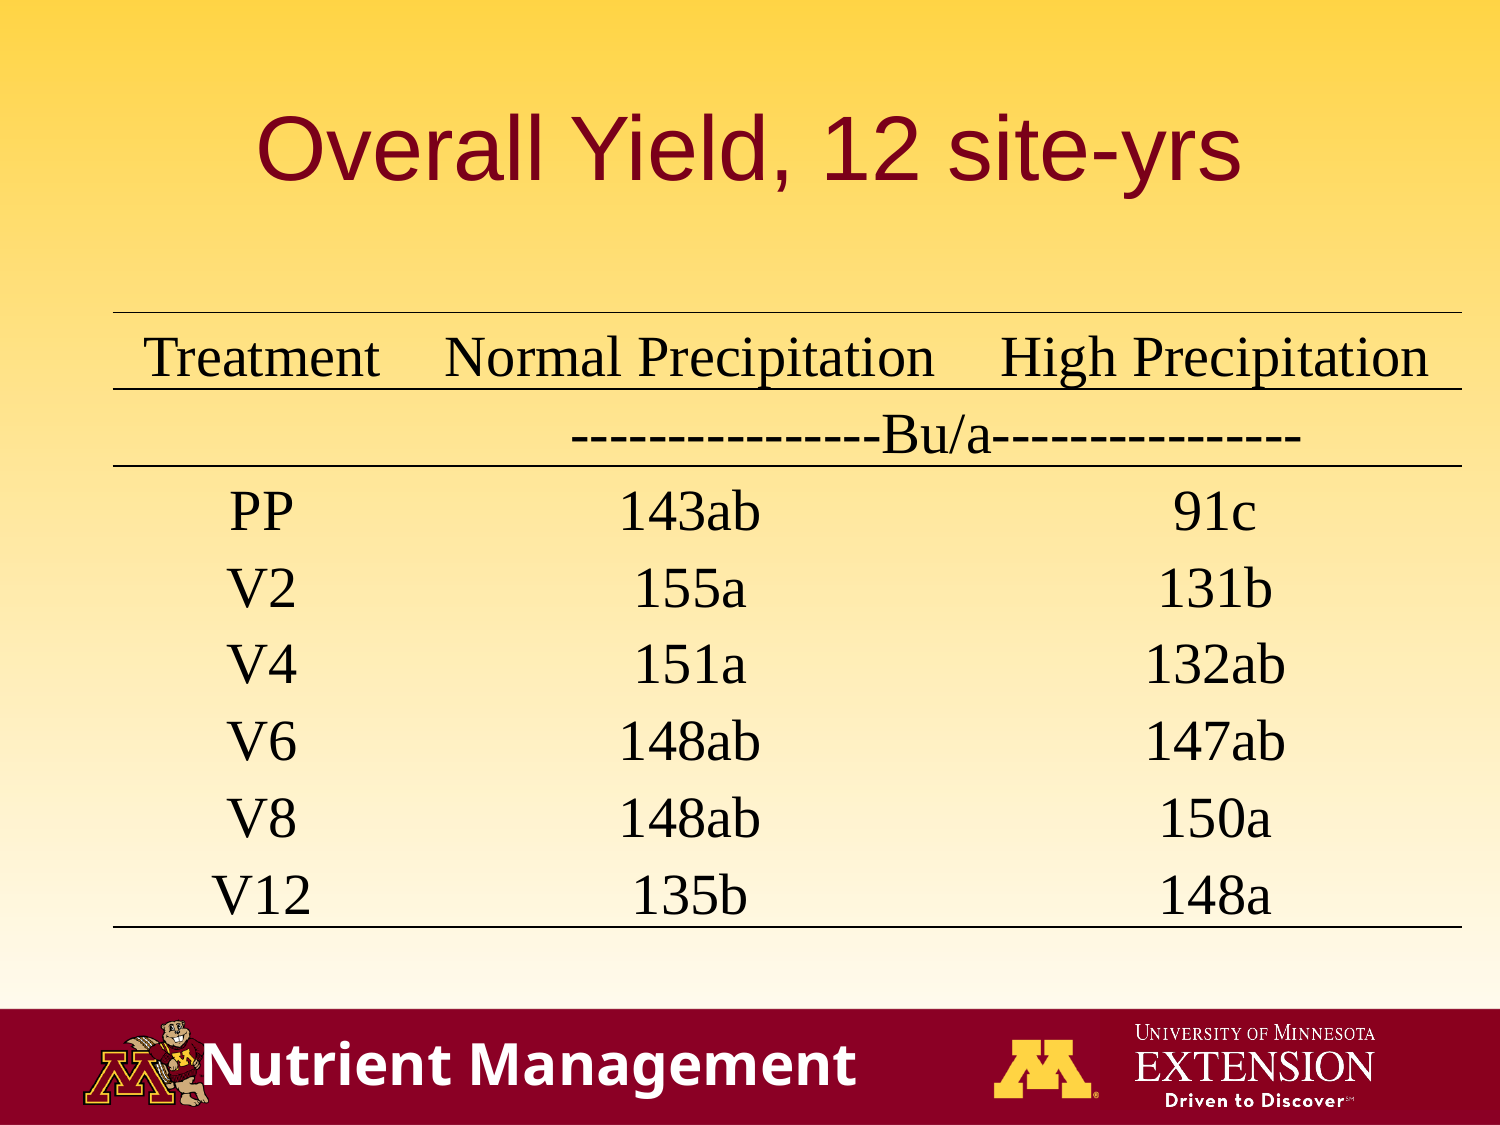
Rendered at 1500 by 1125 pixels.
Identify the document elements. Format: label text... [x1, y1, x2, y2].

table_cell 132ab [969, 620, 1462, 696]
table_header Treatment [113, 313, 412, 388]
table_cell V12 [113, 850, 412, 926]
table_cell 150a [969, 773, 1462, 850]
table_header Normal Precipitation [412, 313, 969, 388]
table_cell 131b [969, 543, 1462, 620]
table_cell V2 [113, 543, 412, 620]
table_cell V4 [113, 620, 412, 696]
table_cell 135b [412, 850, 969, 926]
table_cell PP [113, 467, 412, 543]
table_cell 148ab [412, 696, 969, 773]
table_cell 147ab [969, 696, 1462, 773]
table_cell 91c [969, 467, 1462, 543]
table_cell 151a [412, 620, 969, 696]
table_cell 148a [969, 850, 1462, 926]
picture [0, 0, 1500, 1125]
table_cell 143ab [412, 467, 969, 543]
table_header High Precipitation [969, 313, 1462, 388]
table_cell 148ab [412, 773, 969, 850]
title Overall Yield, 12 site-yrs [112, 50, 1388, 238]
table_cell 155a [412, 543, 969, 620]
picture [1135, 1024, 1375, 1107]
table_cell ----------------Bu/a---------------- [412, 390, 1462, 465]
table_cell V6 [113, 696, 412, 773]
table_cell V8 [113, 773, 412, 850]
table_cell [113, 390, 412, 465]
